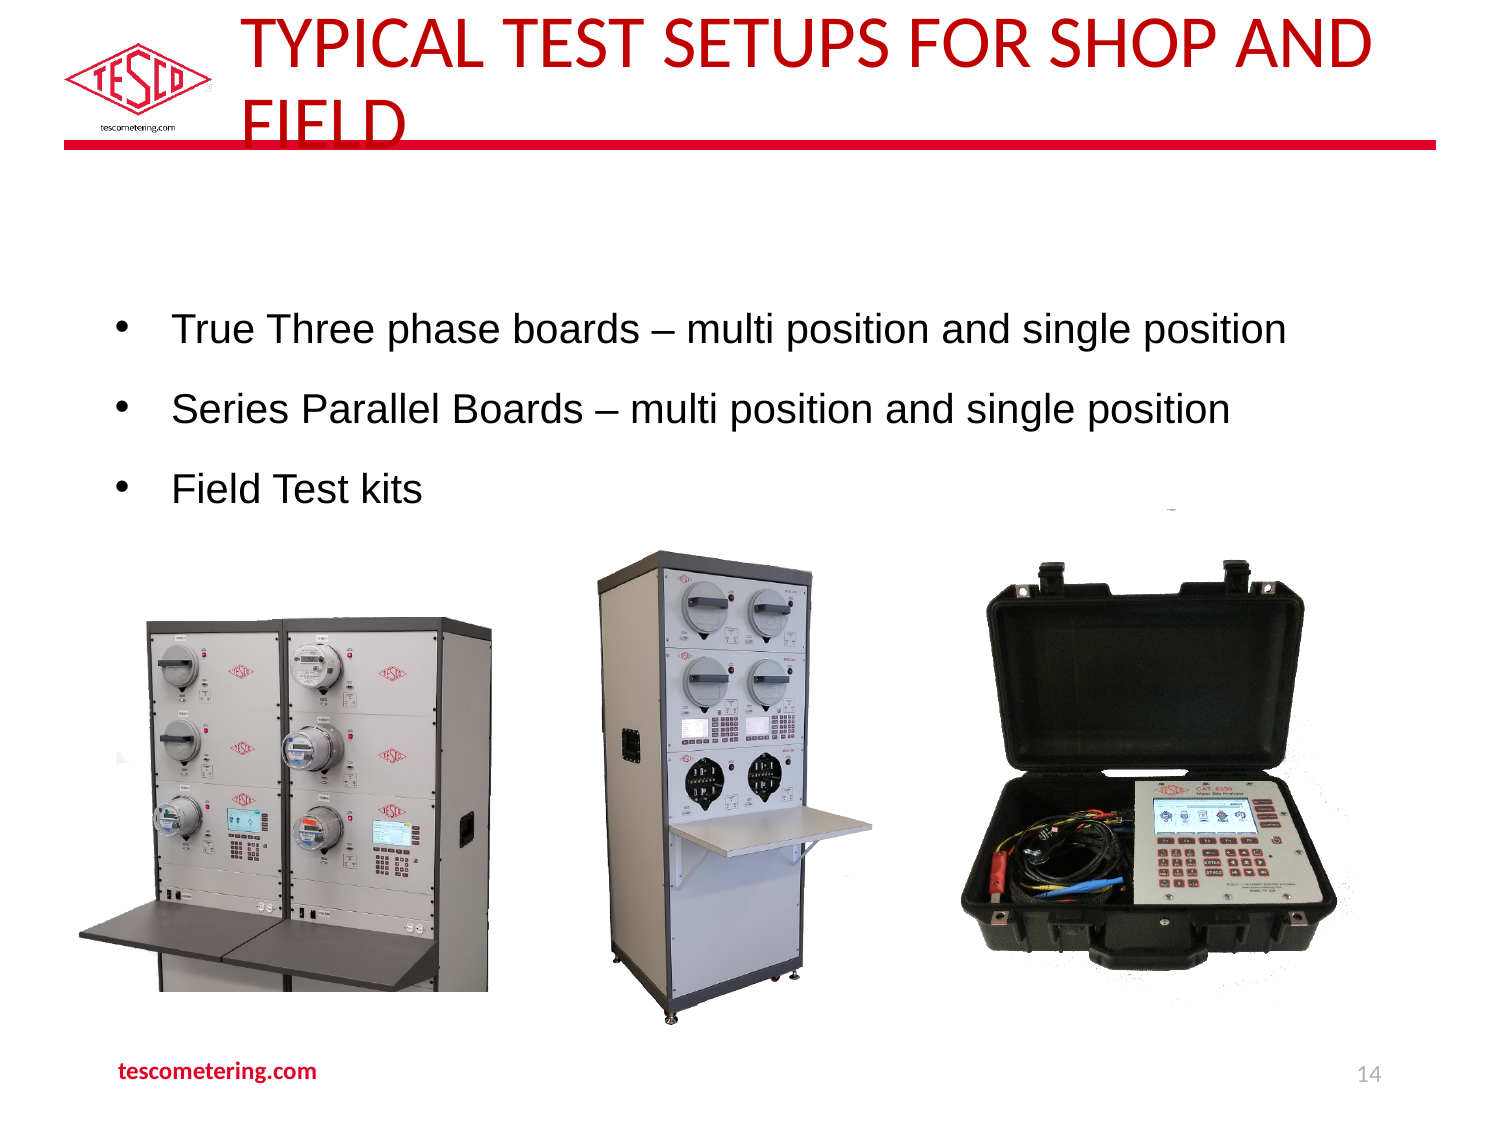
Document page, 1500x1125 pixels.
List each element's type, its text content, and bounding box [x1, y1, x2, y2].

picture [946, 509, 1353, 1019]
text_box True Three phase boards – multi position and single position Series Parallel Boards – multi position and single position Field Test kits [99, 304, 1400, 599]
slide_number 14 [1059, 1042, 1397, 1103]
picture [574, 545, 886, 1028]
picture [64, 43, 212, 133]
title Typical Test Setups for Shop and Field [225, 17, 1450, 150]
footer tescometering.com [103, 1039, 610, 1100]
picture [74, 617, 498, 992]
